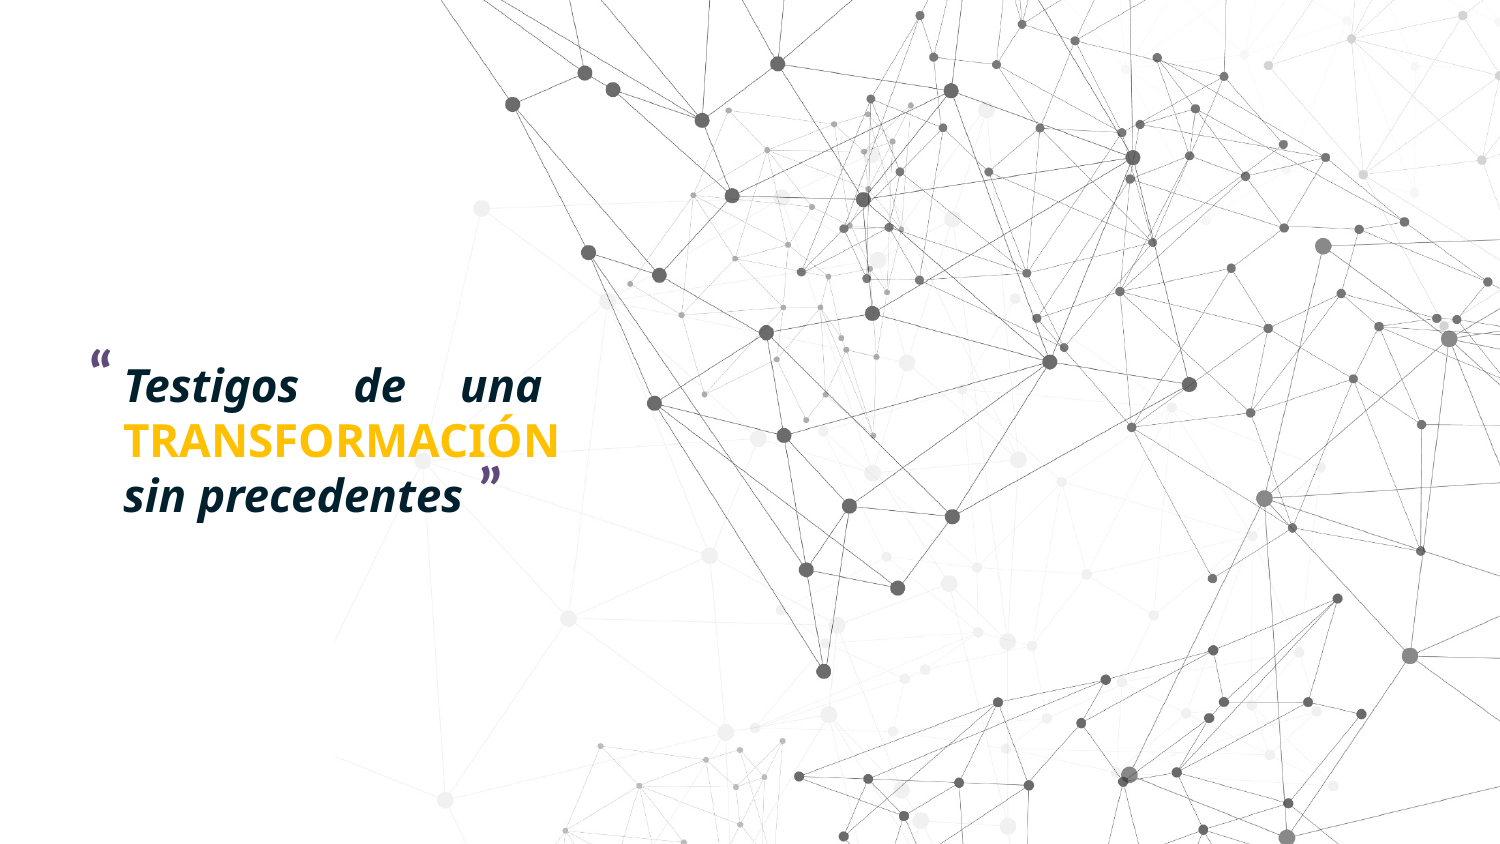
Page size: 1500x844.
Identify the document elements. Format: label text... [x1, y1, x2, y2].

text_box “ [76, 327, 118, 414]
picture [334, 0, 1500, 844]
text_box Testigos de una TRANSFORMACIÓN sin precedentes [112, 351, 329, 528]
